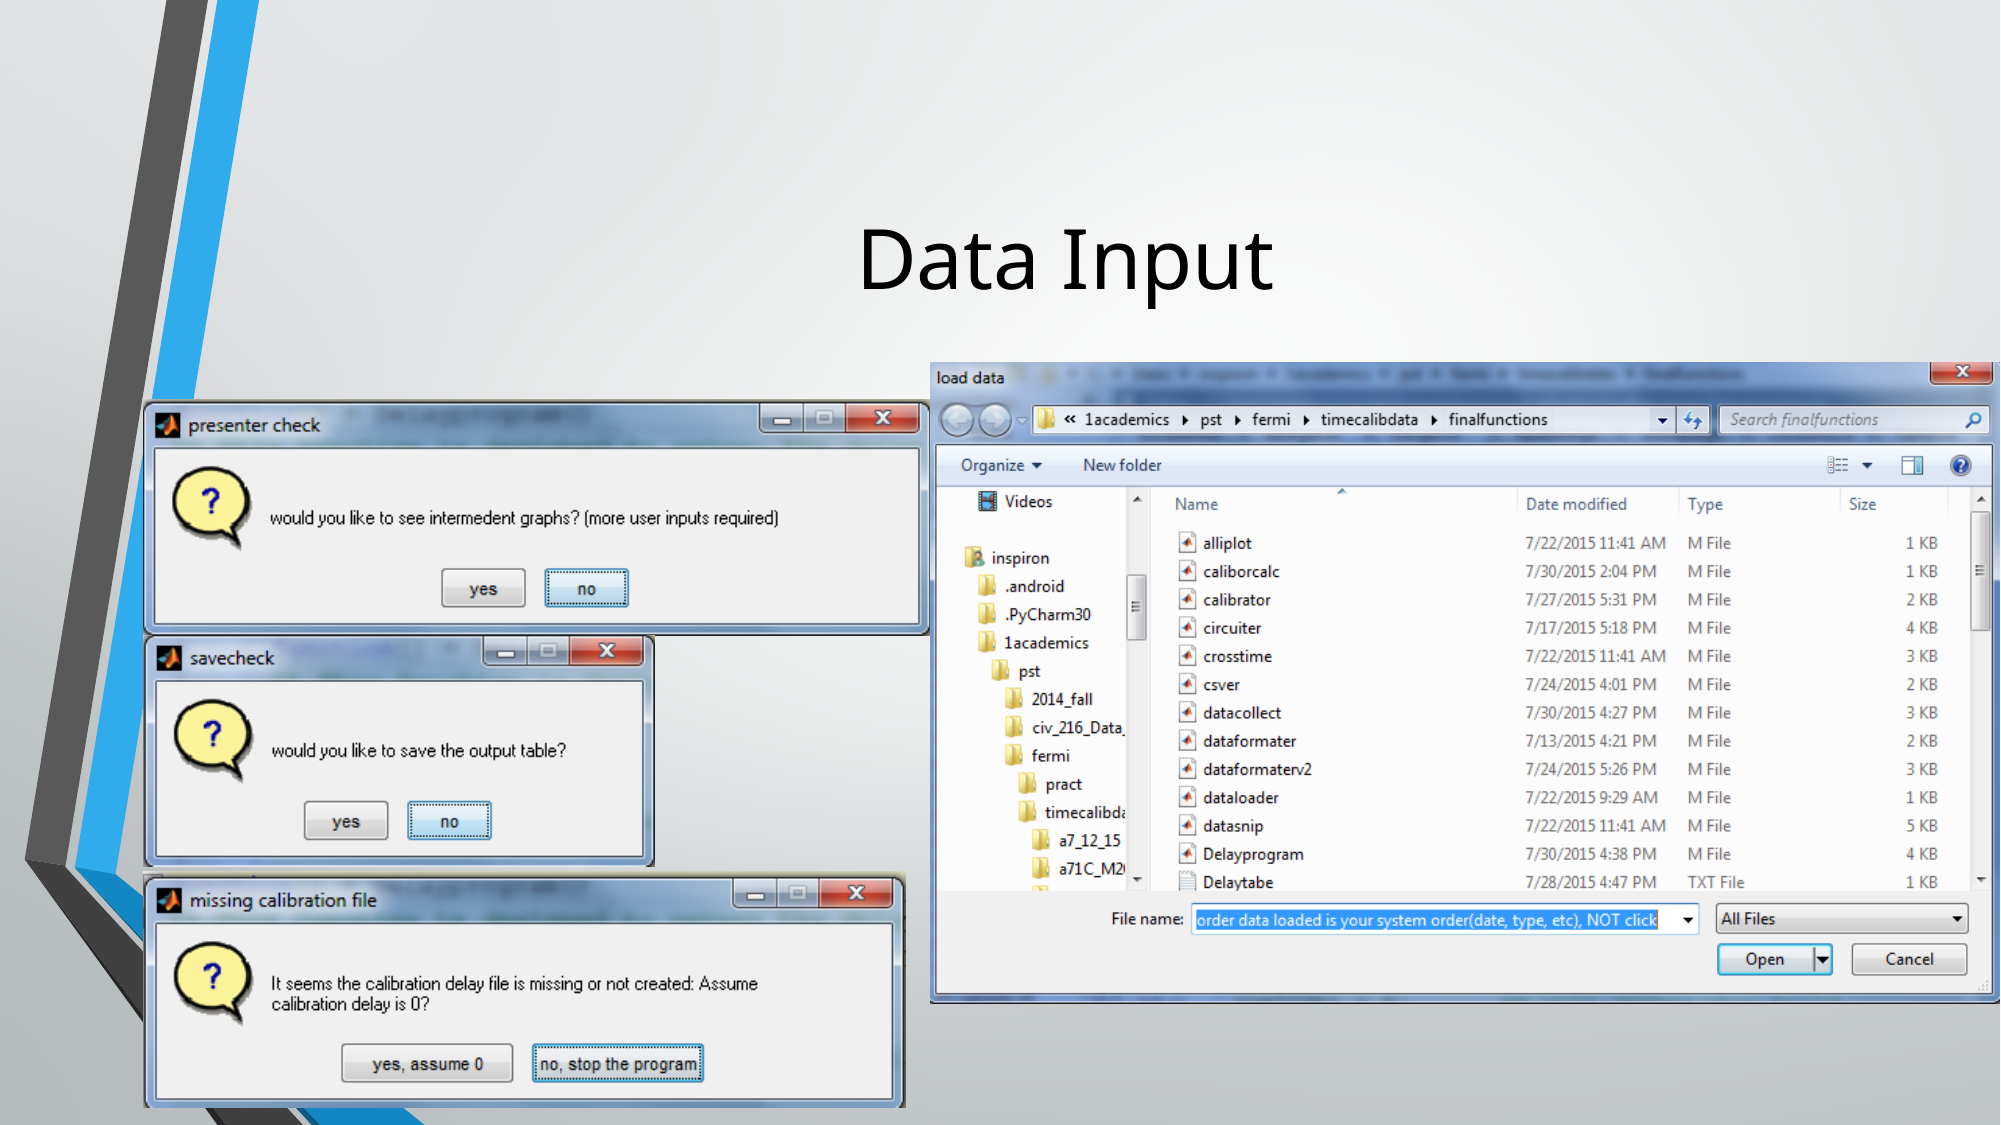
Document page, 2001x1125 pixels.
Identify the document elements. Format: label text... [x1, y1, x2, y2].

picture [143, 871, 906, 1108]
title Data Input [243, 112, 1887, 399]
picture [143, 362, 2000, 1005]
